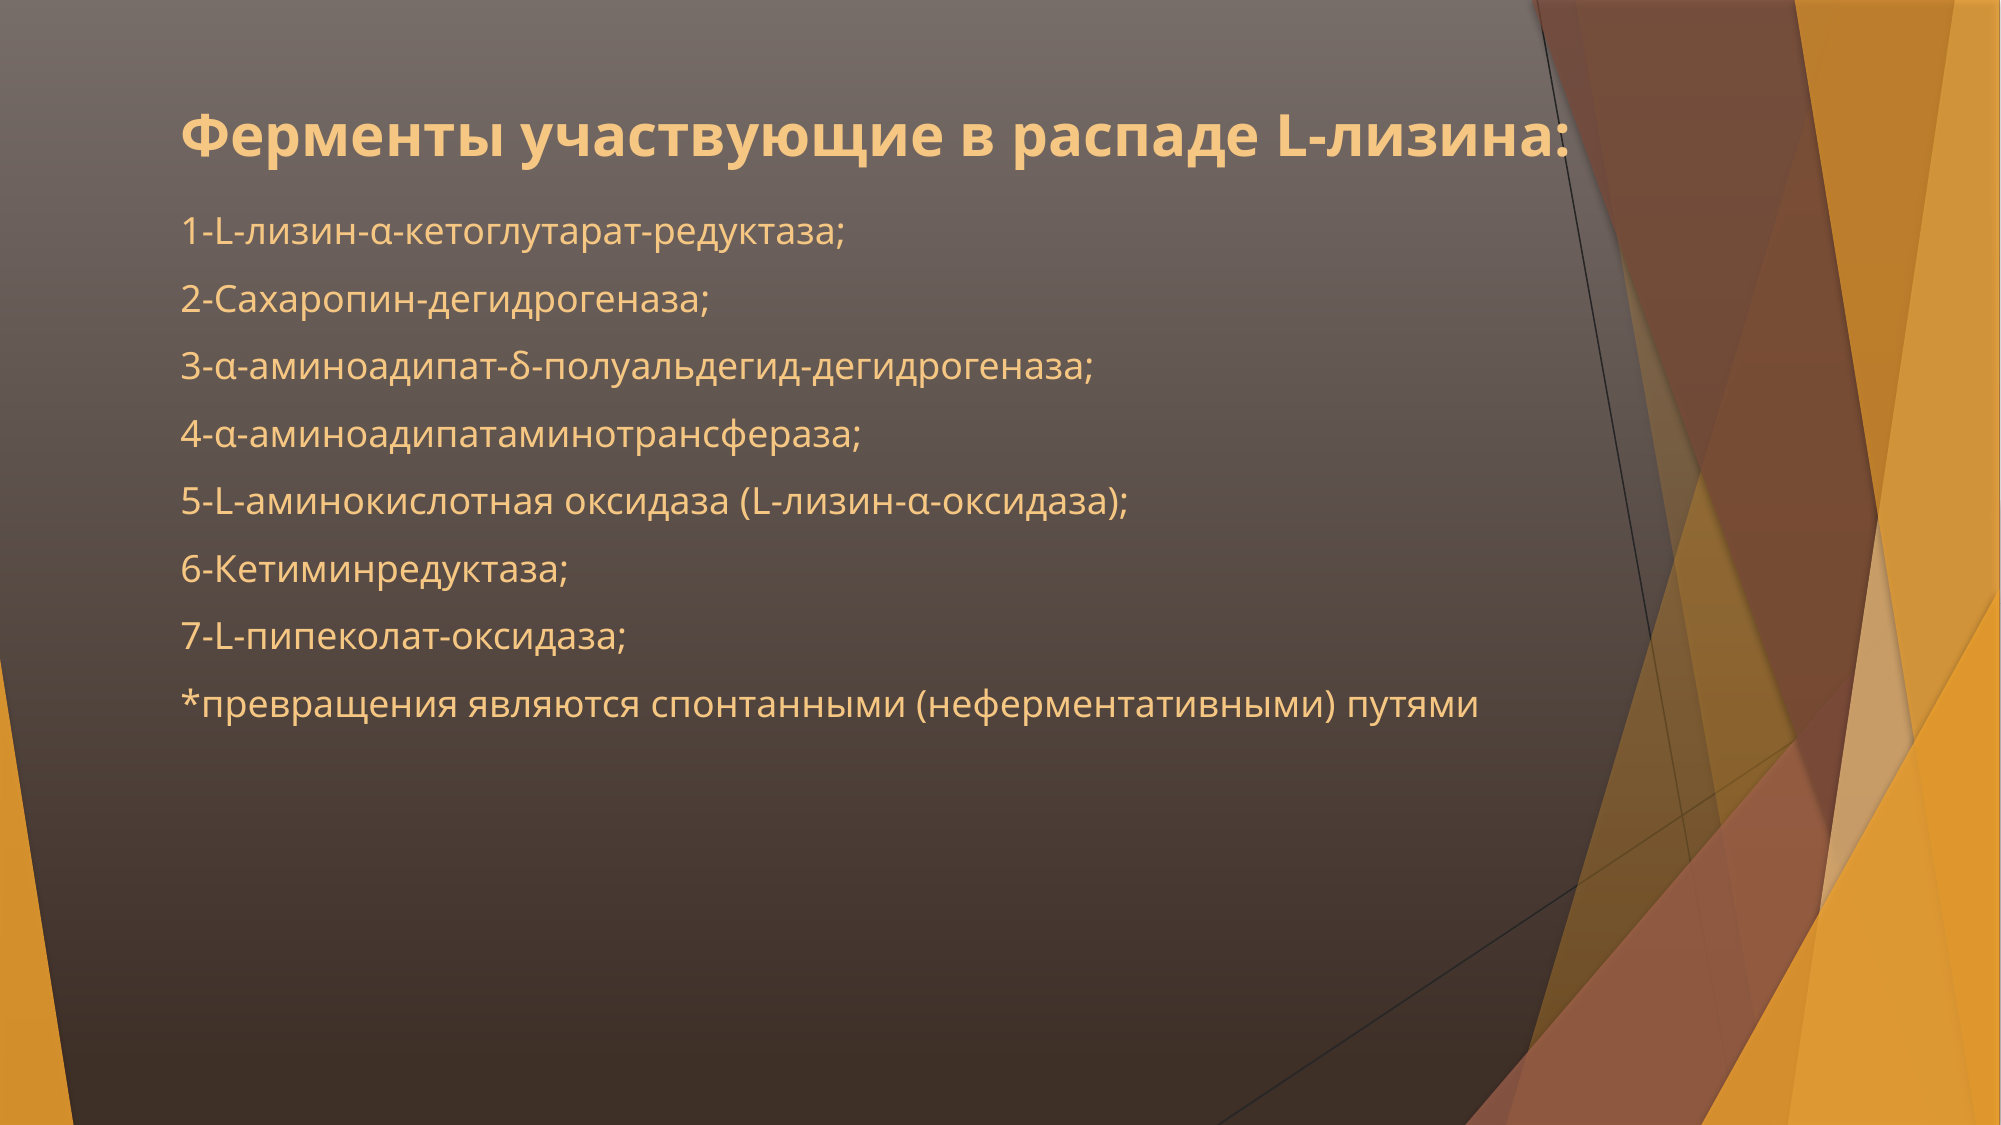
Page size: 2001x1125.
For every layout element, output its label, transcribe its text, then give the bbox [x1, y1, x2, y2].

text_box Ферменты участвующие в распаде L-лизина: 1-L-лизин-α-кетоглутарат-редуктаза; 2-Сахаропин-дегидрогеназа; 3-α-аминоадипат-δ-полуальдегид-дегидрогеназа; 4-α-аминоадипатаминотрансфераза; 5-L-аминокислотная оксидаза (L-лизин-α-оксидаза); 6-Кетиминредуктаза; 7-L-пипеколат-оксидаза; *превращения являются спонтанными (неферментативными) путями [91, 55, 1909, 794]
